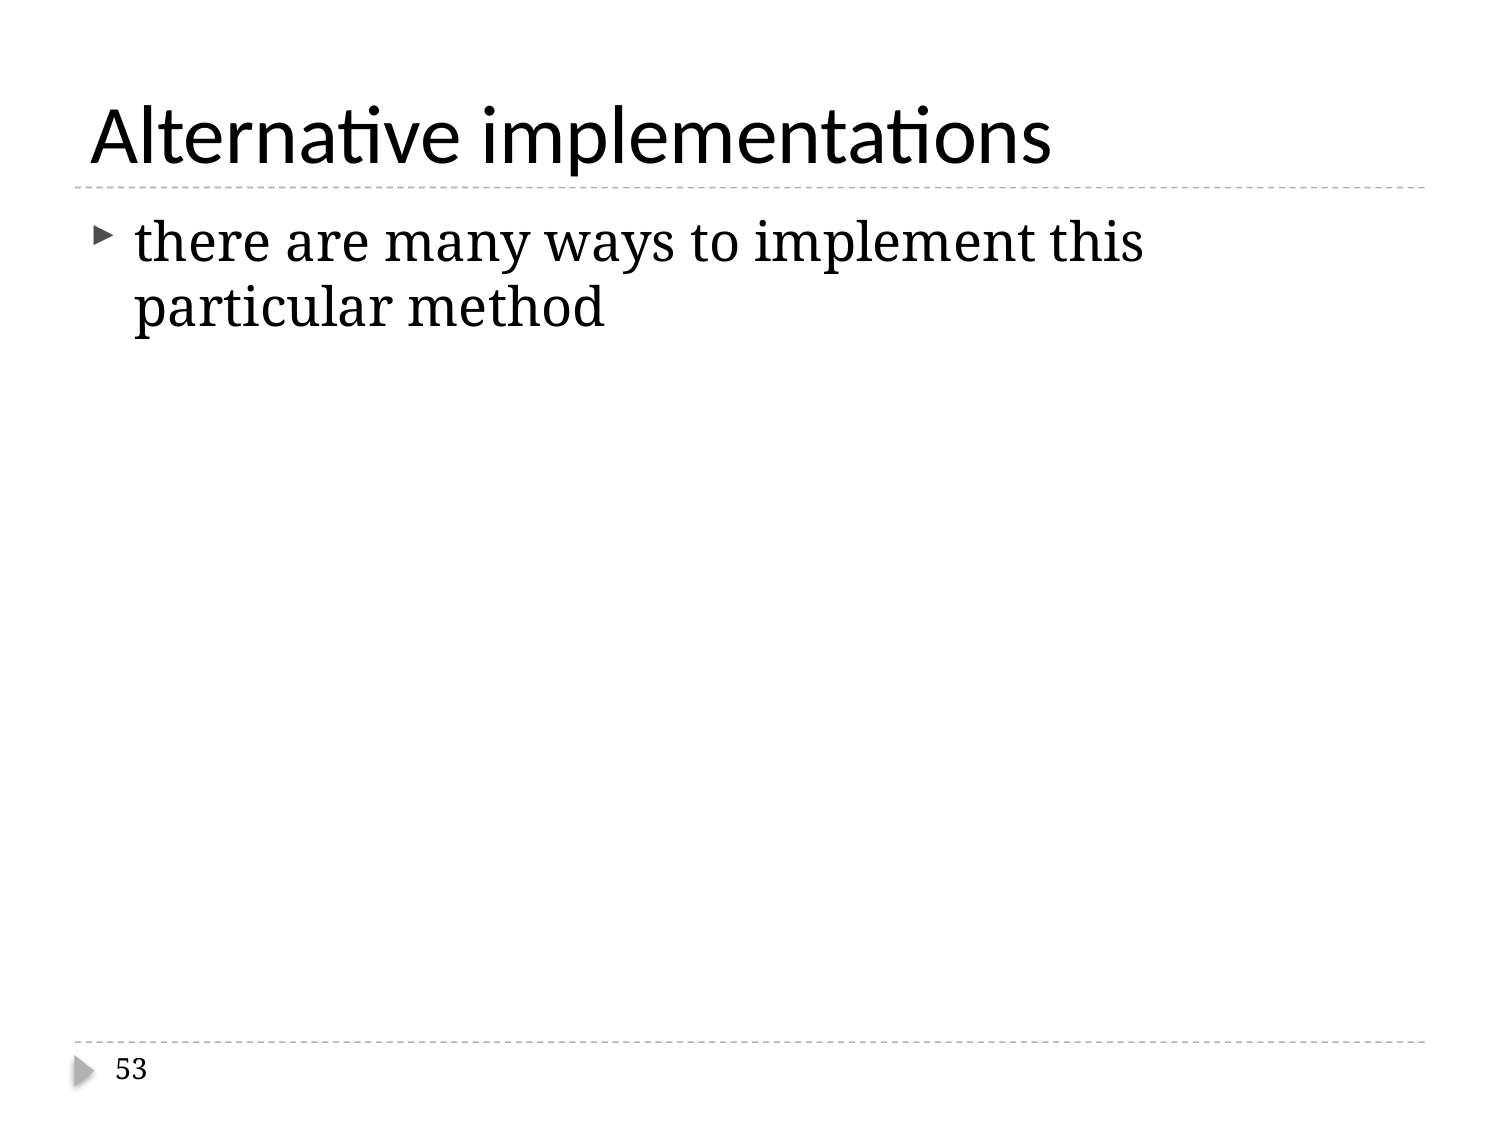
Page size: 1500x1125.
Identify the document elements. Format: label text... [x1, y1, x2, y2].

list there are many ways to implement this particular method [74, 199, 1426, 1011]
title Alternative implementations [74, 24, 1426, 188]
slide_number 53 [100, 1042, 426, 1103]
